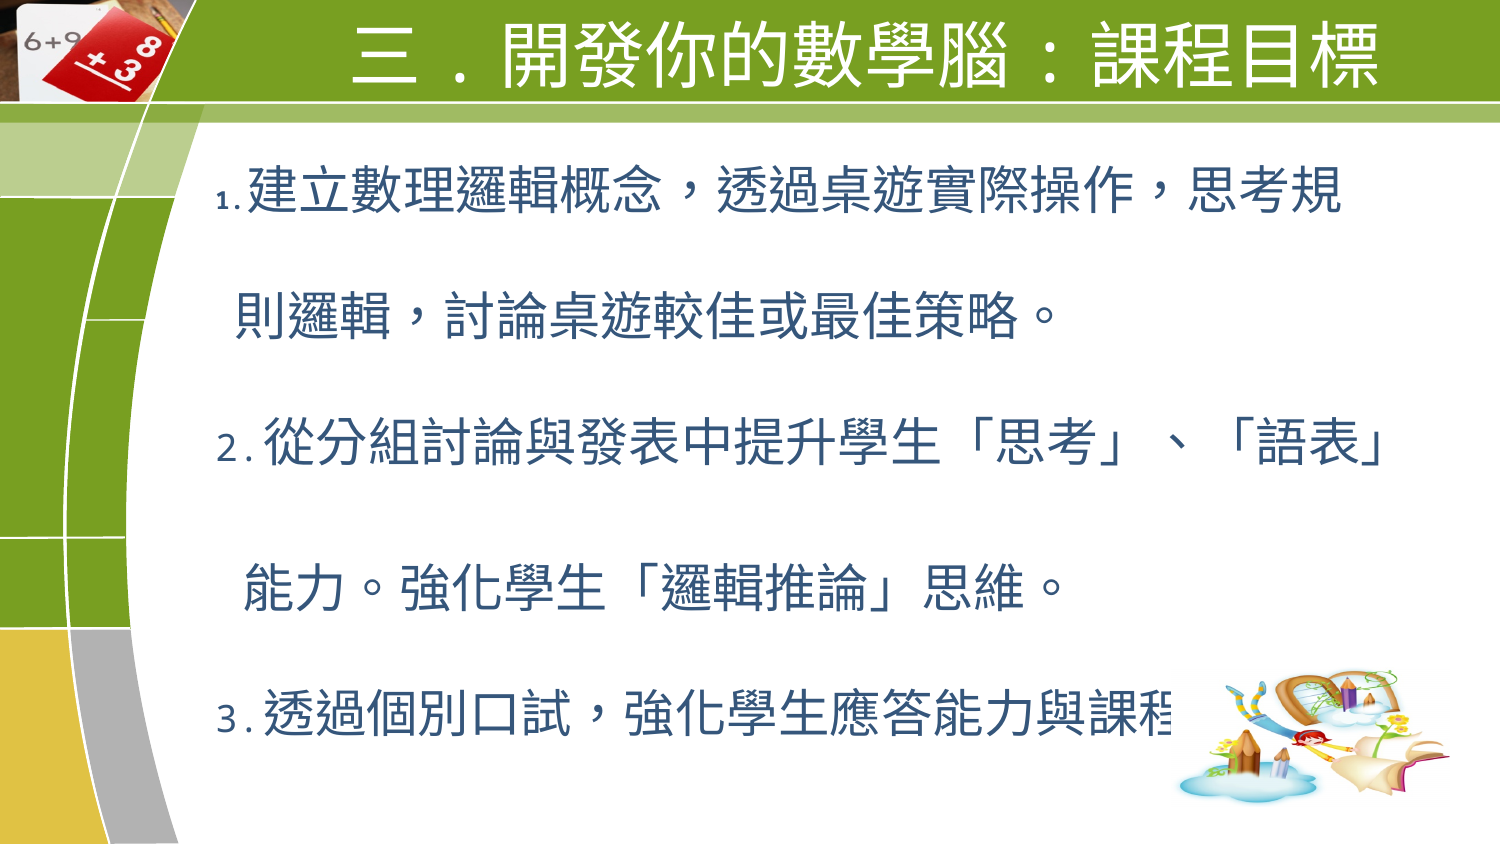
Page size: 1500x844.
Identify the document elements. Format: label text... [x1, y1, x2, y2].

title 三.開發你的數學腦:課程目標 [299, 18, 1430, 89]
picture [1171, 667, 1450, 807]
list 1.建立數理邏輯概念，透過桌遊實際操作，思考規 則邏輯，討論桌遊較佳或最佳策略。 2.從分組討論與發表中提升學生「思考」、「語表」 能力。強化學生「邏輯推論」思維。 3.透過個別口試，強化學生應答能力與課程參與。 [199, 149, 1451, 799]
picture [0, 0, 194, 101]
